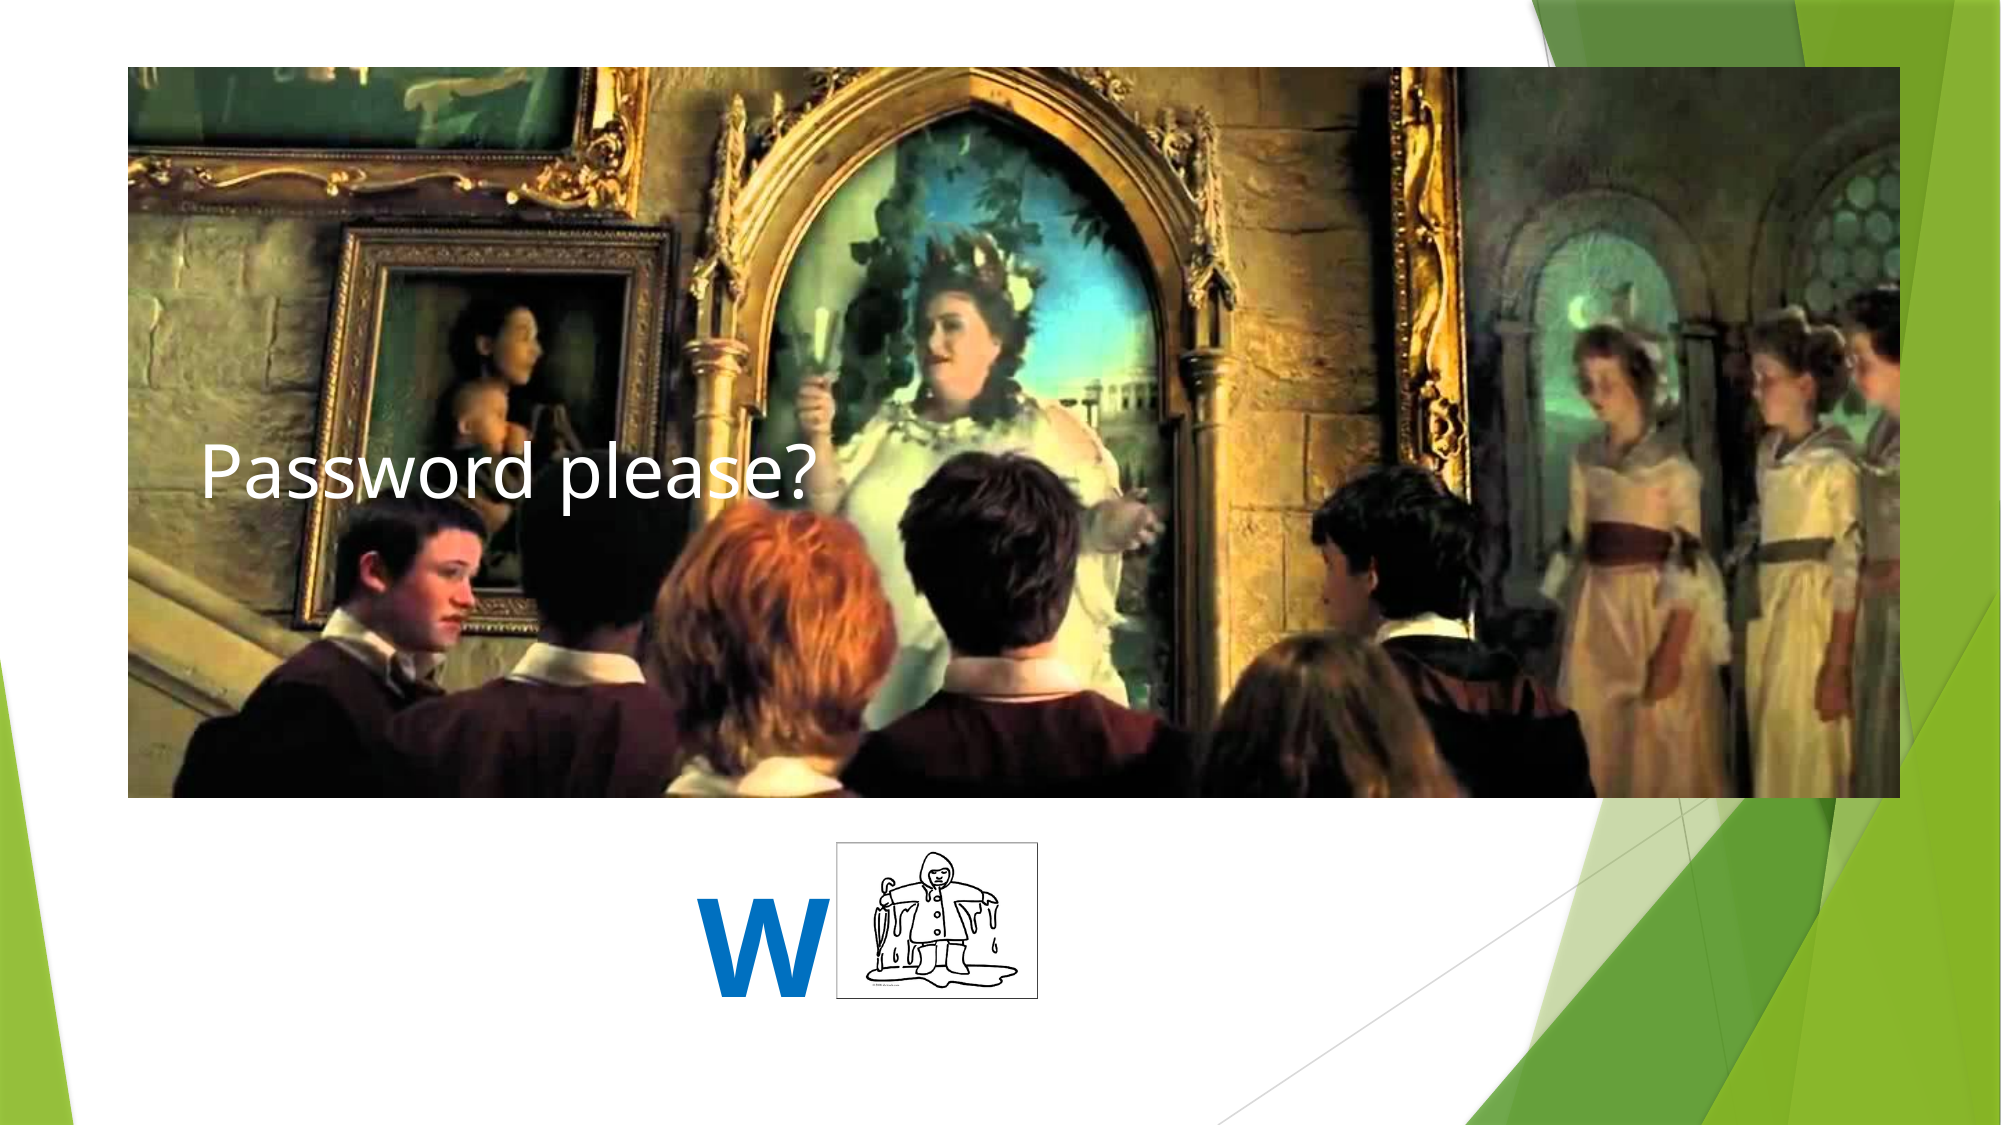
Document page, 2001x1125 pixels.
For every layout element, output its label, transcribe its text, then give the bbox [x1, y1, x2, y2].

text_box W [683, 852, 1143, 1032]
picture [127, 66, 1901, 798]
picture [835, 842, 1039, 1000]
